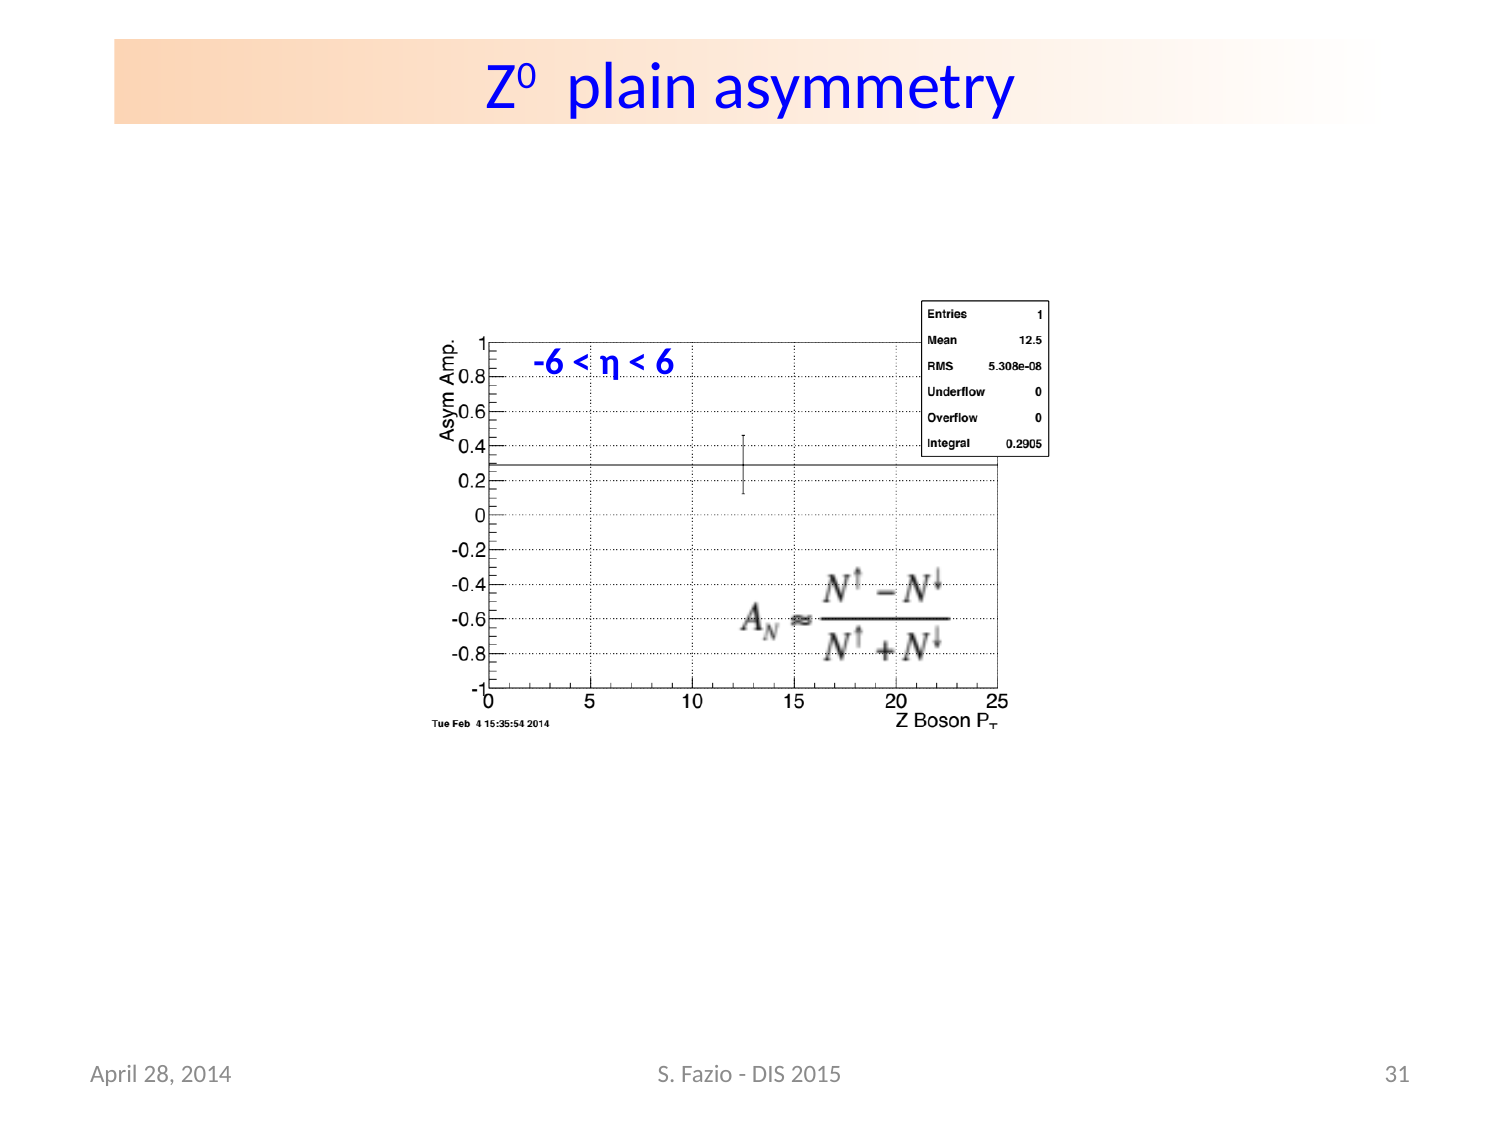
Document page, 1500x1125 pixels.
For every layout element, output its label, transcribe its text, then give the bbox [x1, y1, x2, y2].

picture [425, 299, 1060, 729]
text_box Z0 plain asymmetry [114, 39, 1388, 124]
slide_number 31 [1074, 1042, 1425, 1103]
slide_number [75, 1042, 425, 1103]
footer S. Fazio - DIS 2015 [512, 1042, 988, 1103]
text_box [733, 560, 952, 664]
